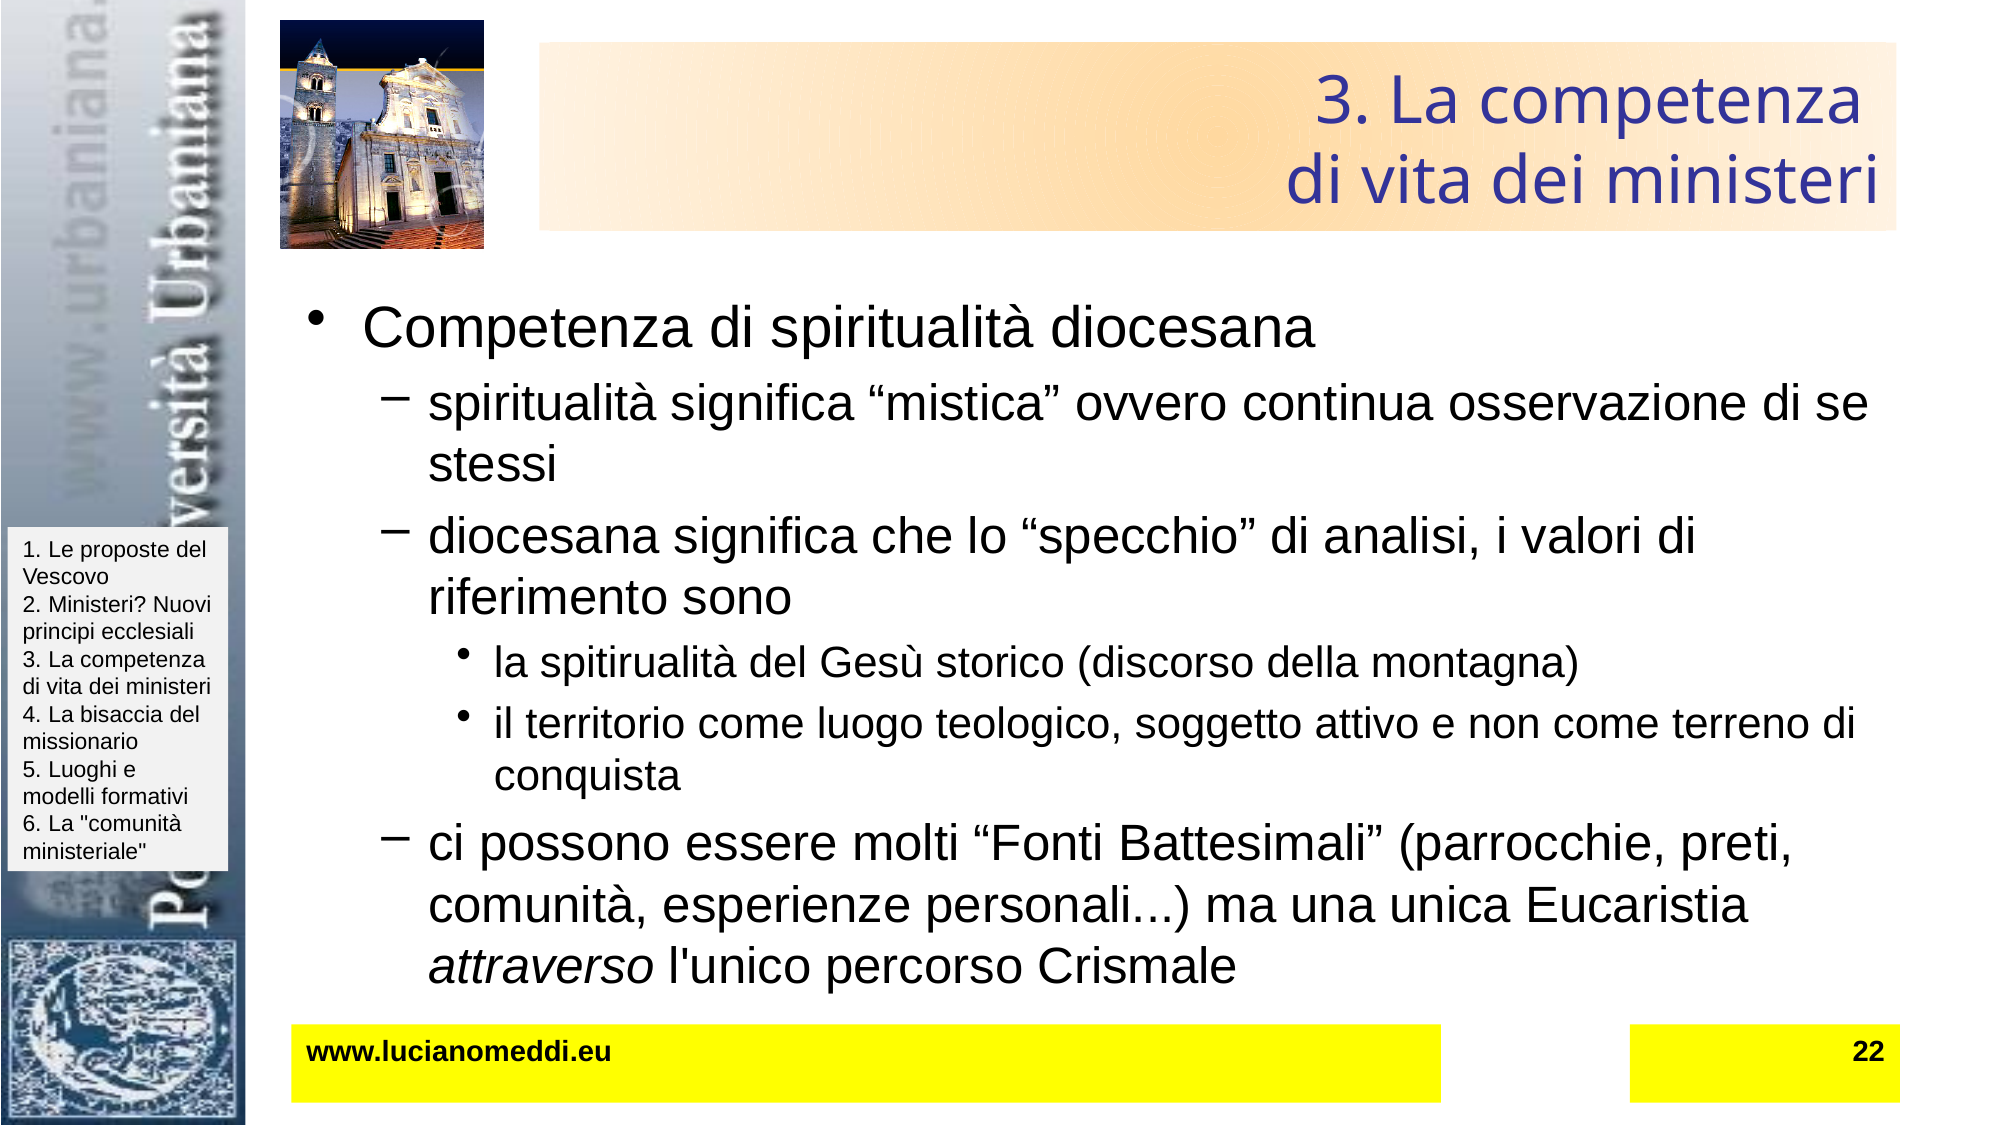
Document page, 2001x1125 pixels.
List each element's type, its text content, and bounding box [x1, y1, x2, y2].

slide_number www.lucianomeddi.eu [290, 1024, 1442, 1103]
list Competenza di spiritualità diocesana spiritualità significa “mistica” ovvero continua osservazione di se stessi diocesana significa che lo “specchio” di analisi, i valori di riferimento sono la spitirualità del Gesù storico (discorso della montagna) il territorio come luogo teologico, soggetto attivo e non come terreno di conquista ci possono essere molti “Fonti Battesimali” (parrocchie, preti, comunità, esperienze personali...) ma una unica Eucaristia attraverso l'unico percorso Crismale [291, 281, 1900, 1025]
picture [1, 0, 246, 1125]
slide_number 22 [1629, 1024, 1901, 1103]
picture [280, 20, 484, 253]
title 3. La competenza di vita dei ministeri [539, 42, 1897, 231]
